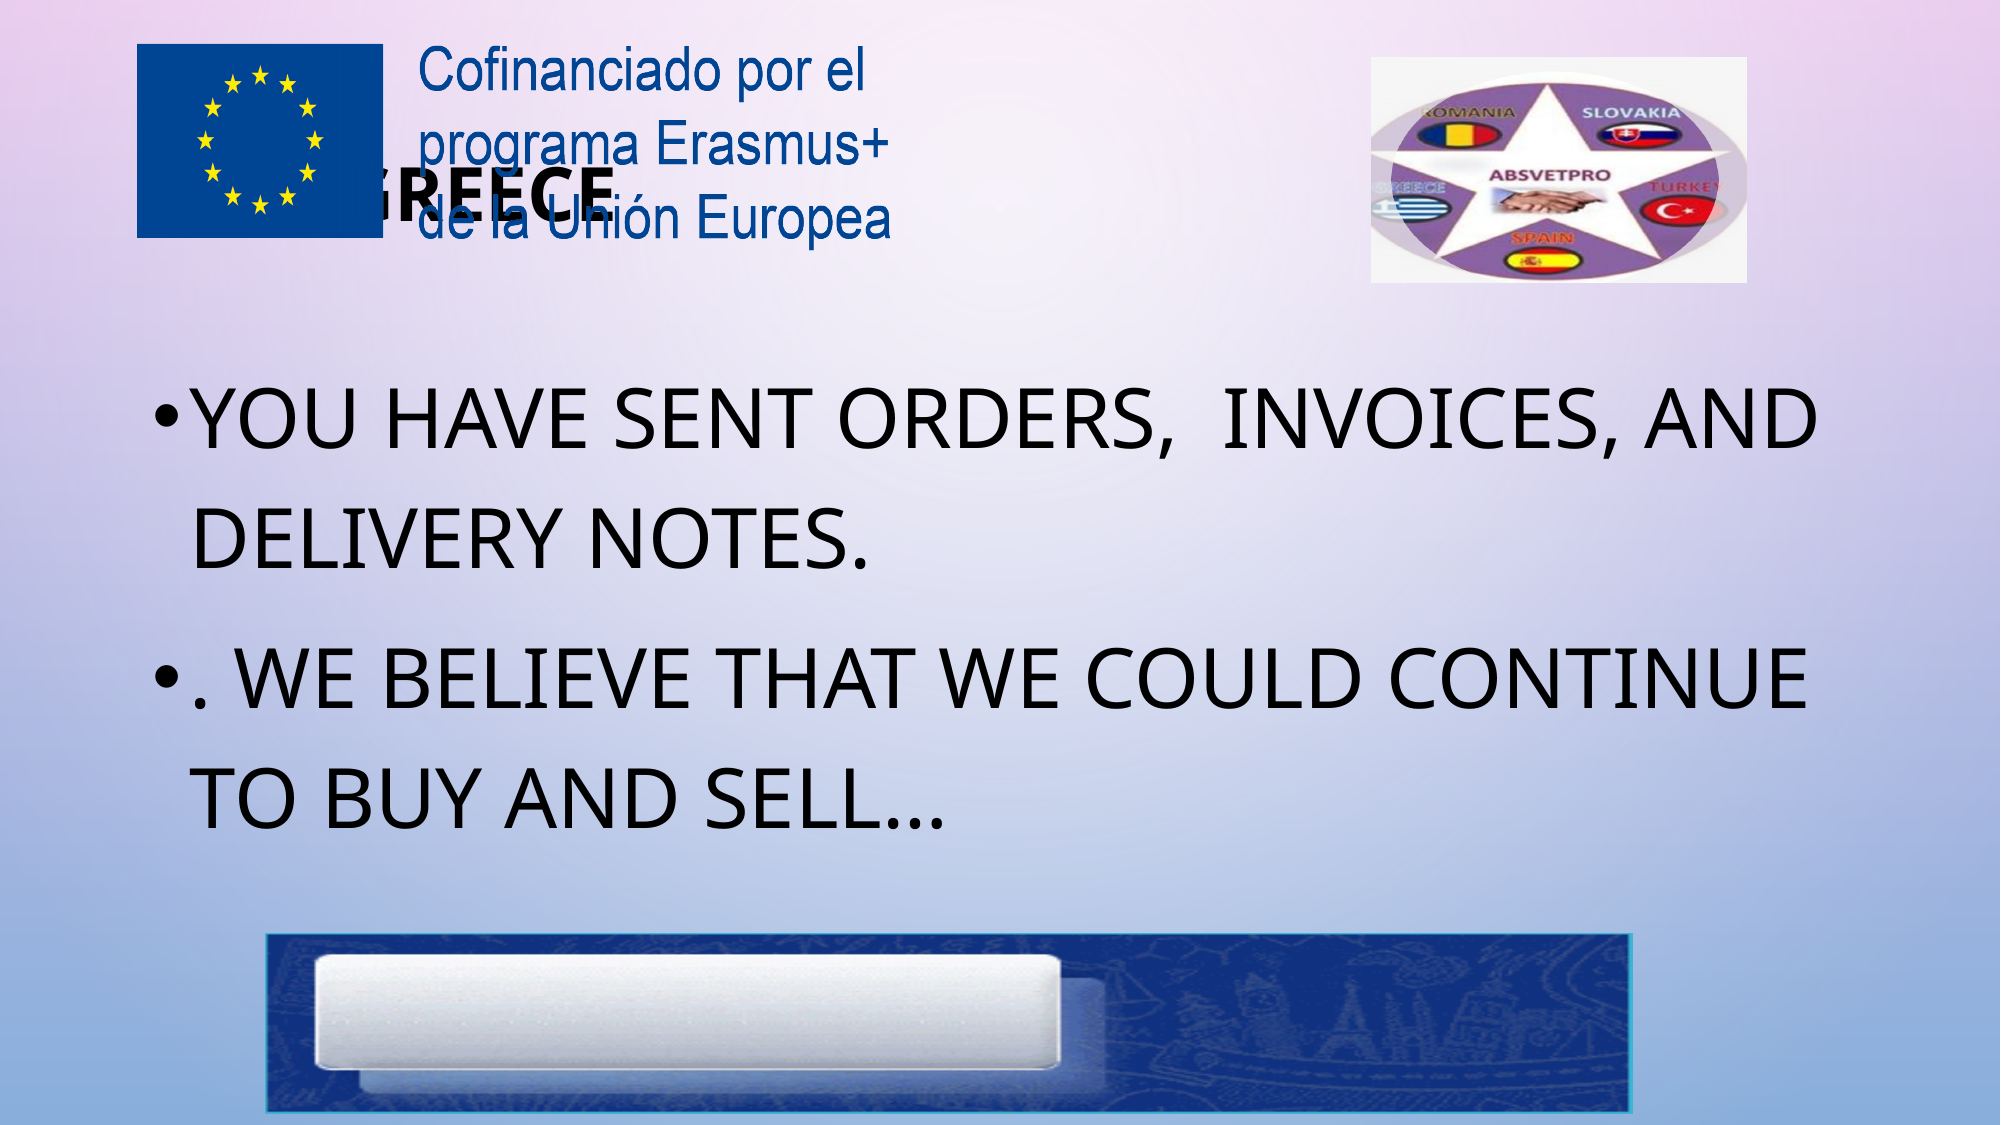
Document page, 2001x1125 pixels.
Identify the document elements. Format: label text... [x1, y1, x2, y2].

list You have SENT ORDERS, invoiceS, AND DELIVERY NOTES. . WE BELIEVE THAT WE COULD CONTINUE TO BUY AND SELL… [137, 337, 1863, 1046]
picture [1371, 57, 1747, 284]
title GREECE [149, 101, 1851, 337]
picture [265, 933, 1633, 1114]
picture [137, 37, 905, 259]
